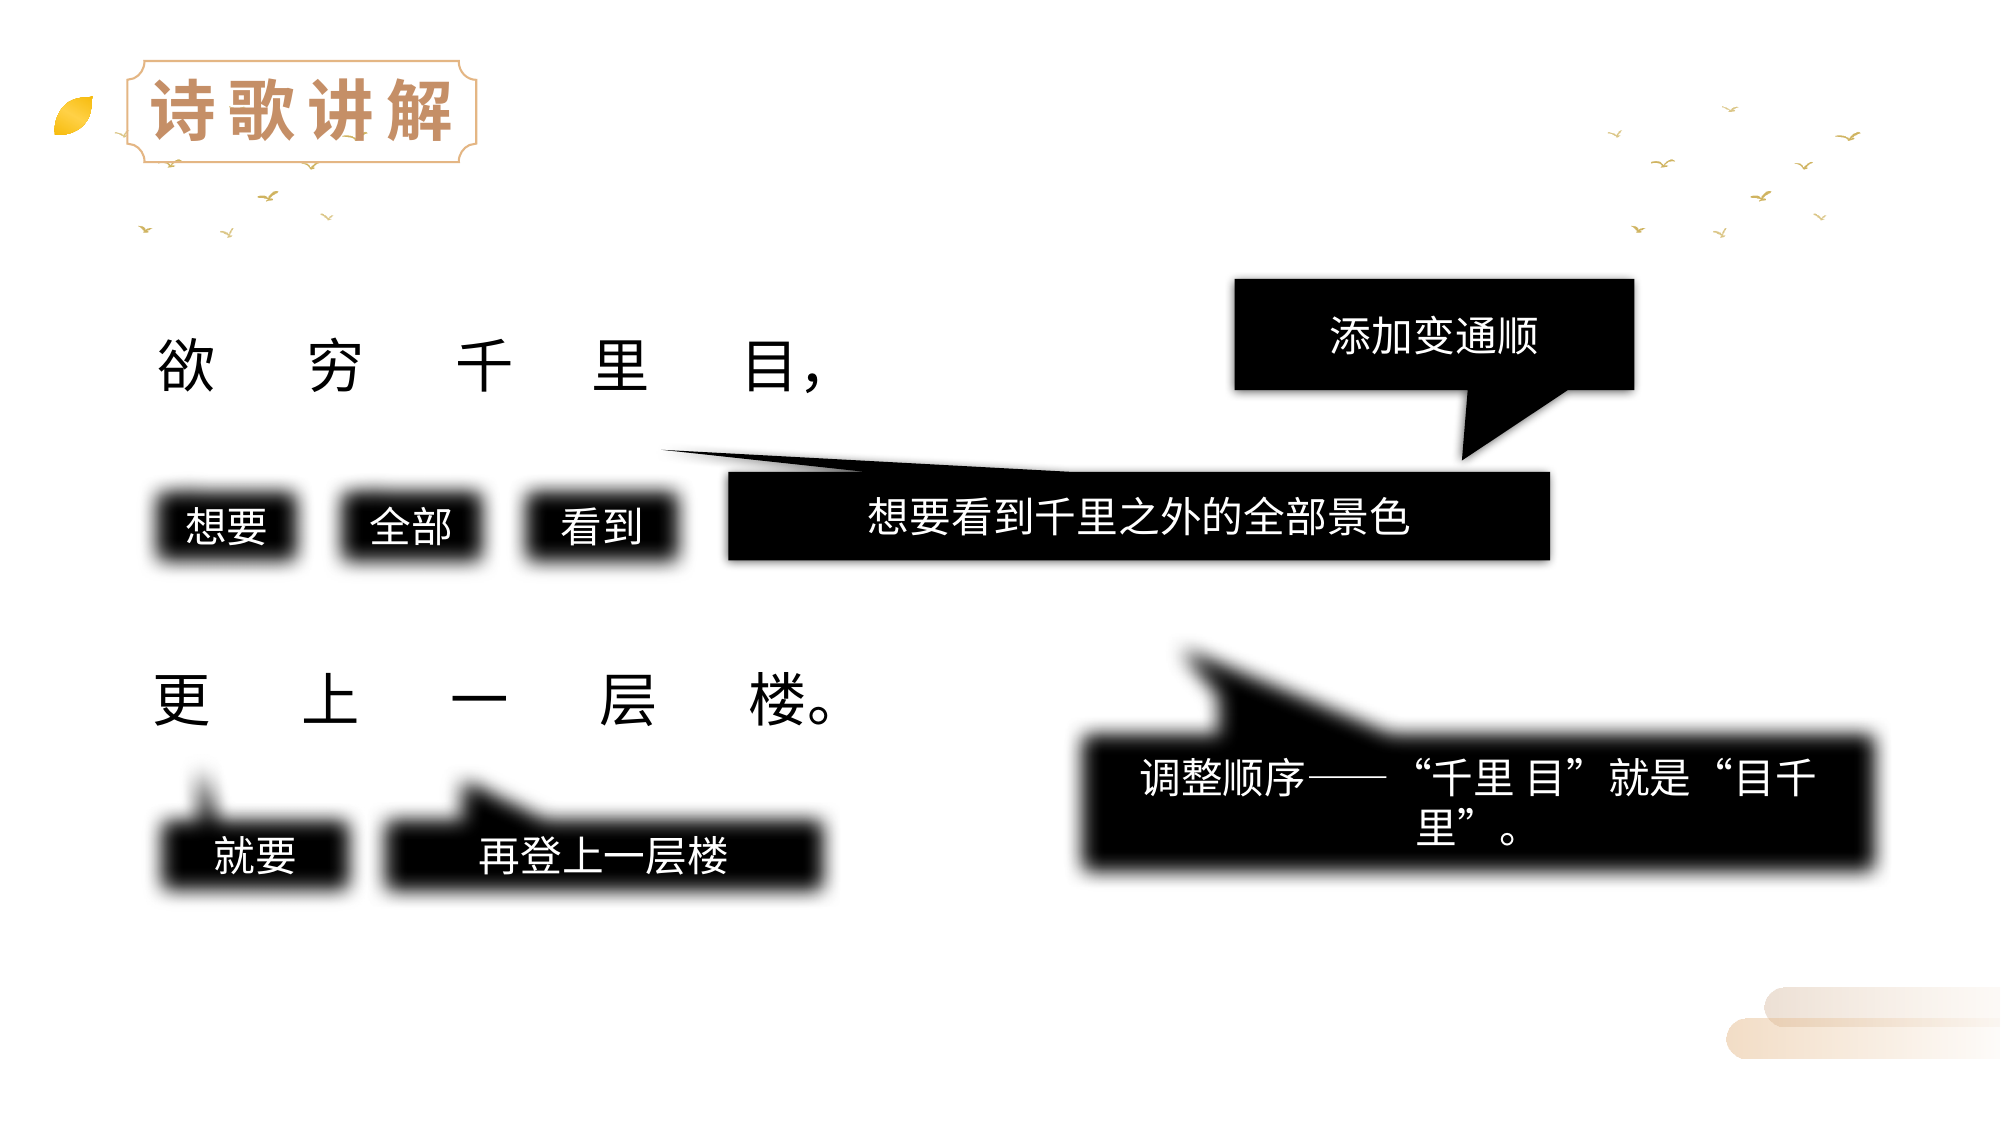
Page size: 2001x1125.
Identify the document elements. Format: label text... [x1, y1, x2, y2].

text_box 调整顺序——“千里 目”就是“目千里”。 [1099, 685, 1861, 857]
text_box 再登上一层楼 [402, 808, 808, 875]
text_box 更 上 一 层 楼。 [138, 641, 1498, 740]
text_box 看到 [542, 508, 663, 546]
text_box 诗歌讲解 [149, 68, 455, 149]
text_box 全部 [358, 507, 467, 545]
text_box 就要 [178, 832, 334, 874]
text_box 欲 穷 千 里 目， [142, 307, 1458, 407]
text_box 添加变通顺 [1234, 278, 1635, 461]
text_box 想要看到千里之外的全部景色 [661, 449, 1551, 561]
text_box 想要 [172, 507, 282, 546]
